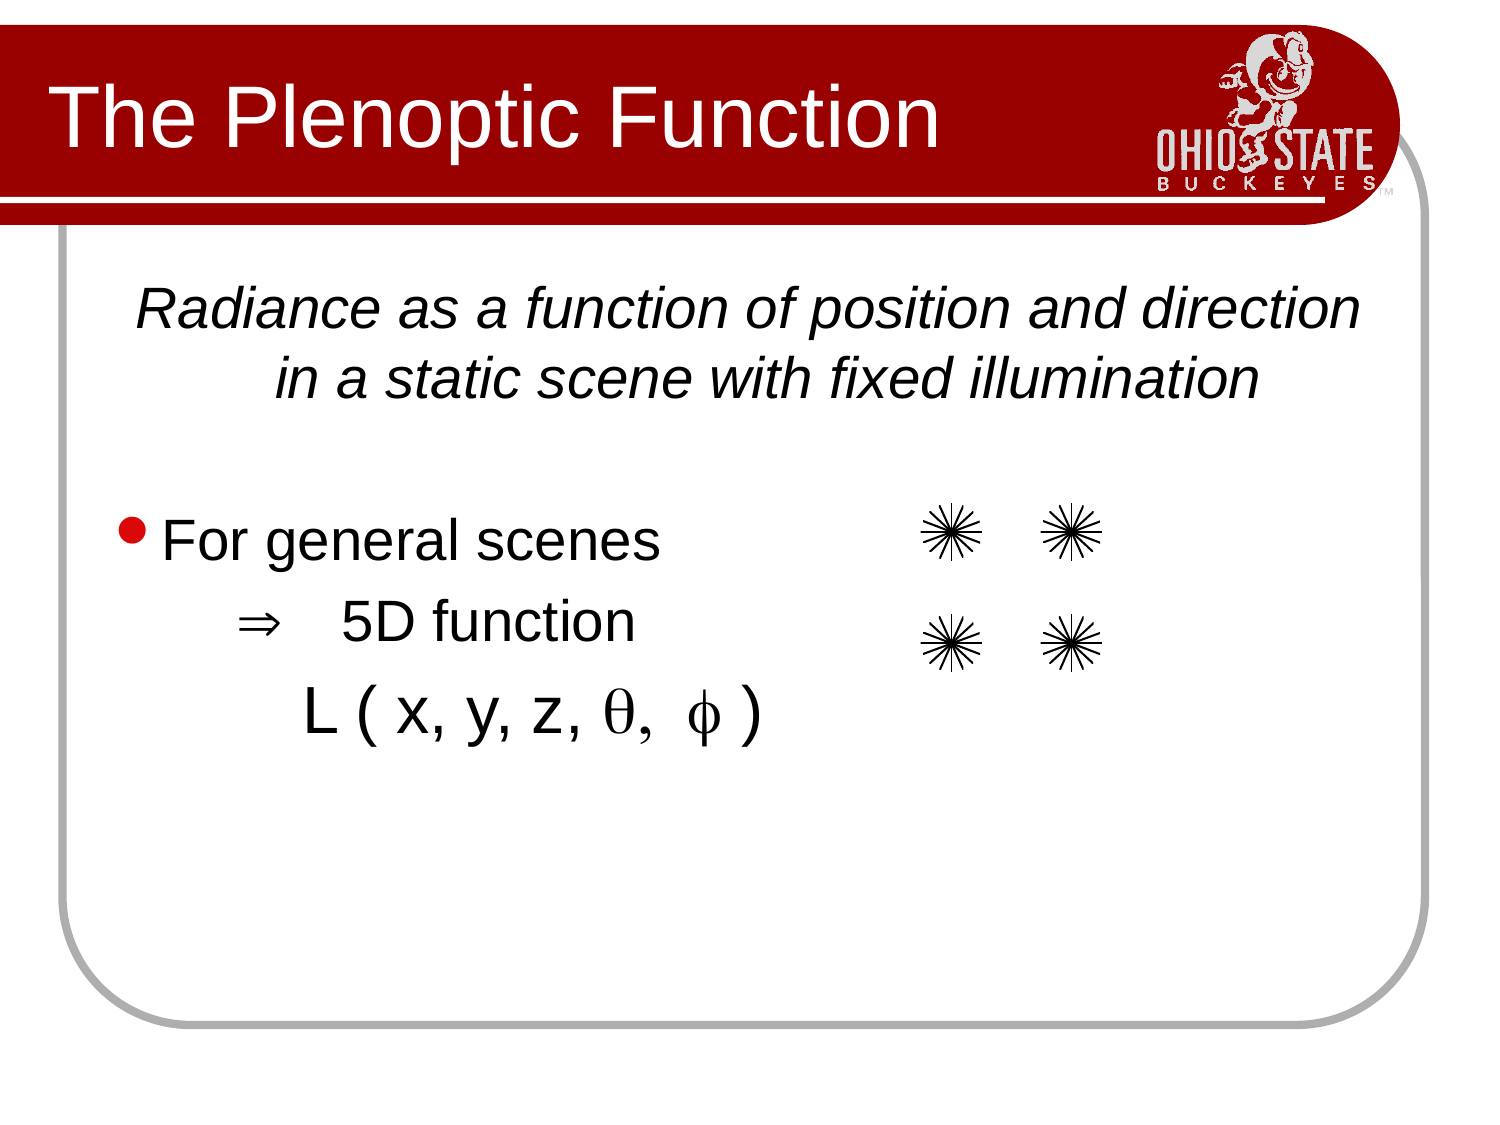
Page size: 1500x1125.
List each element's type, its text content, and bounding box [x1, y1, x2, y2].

picture [920, 502, 1103, 673]
list Radiance as a function of position and direction in a static scene with fixed illumination For general scenes Þ 5D function L ( x, y, z, q, f ) [99, 262, 1401, 988]
title The Plenoptic Function [31, 37, 1201, 188]
